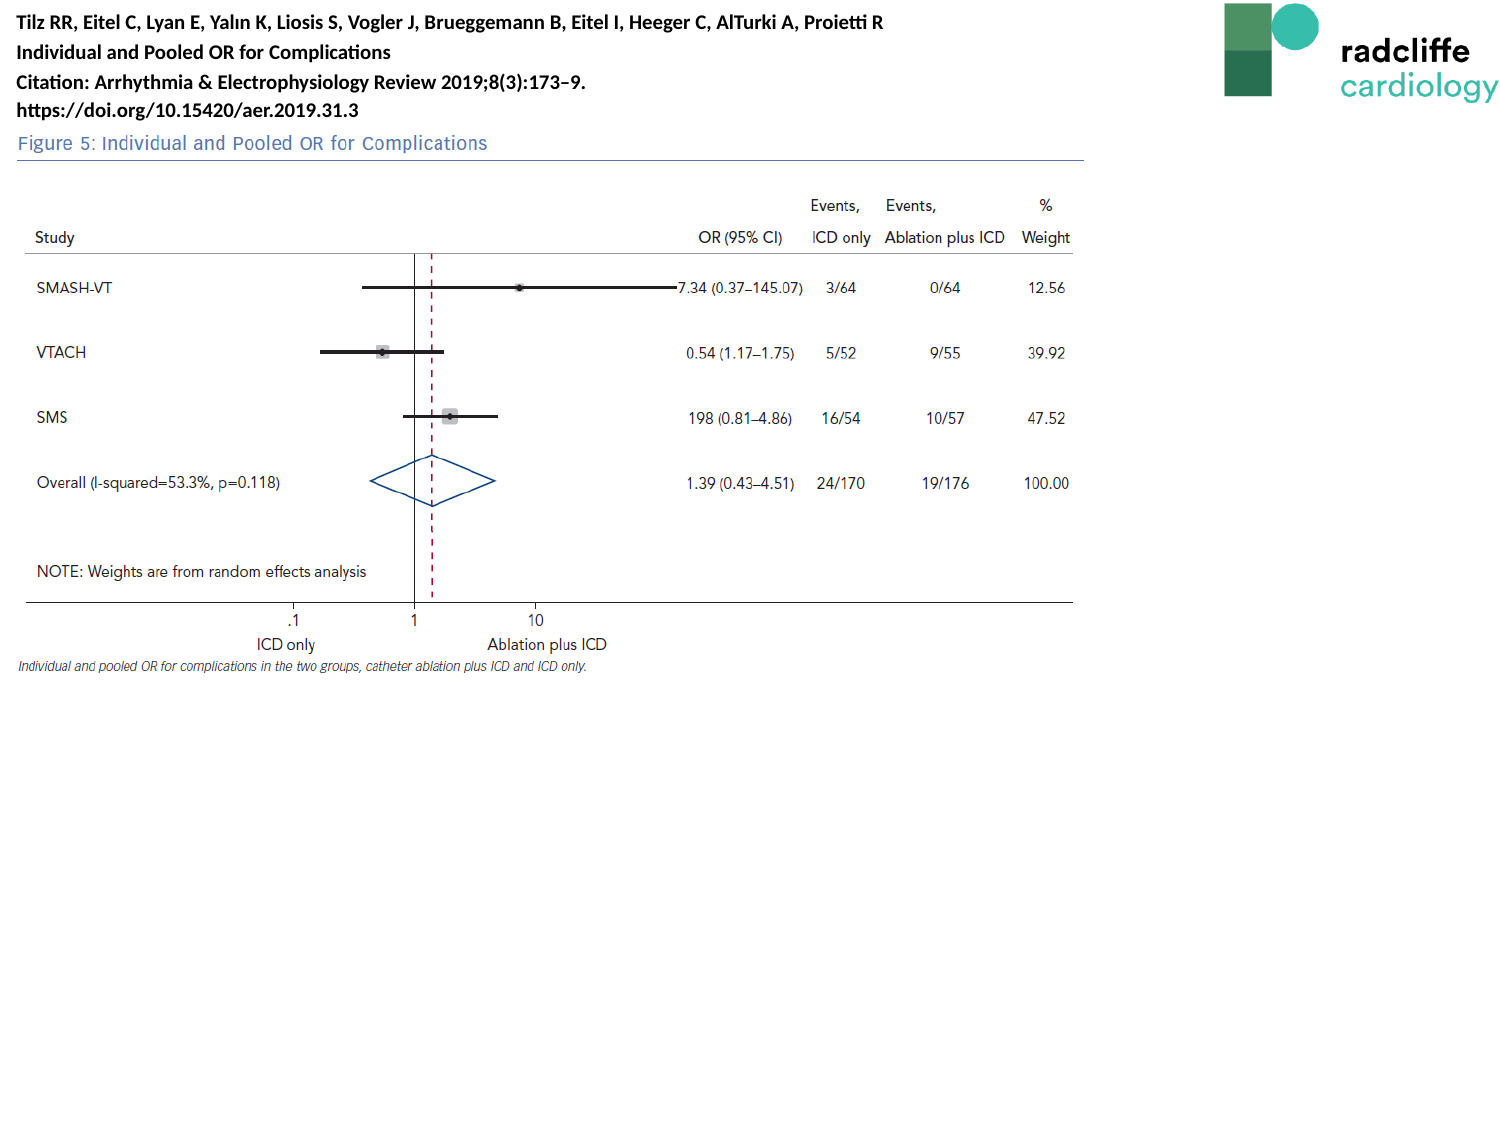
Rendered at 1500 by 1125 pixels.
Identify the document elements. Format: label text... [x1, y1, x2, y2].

text_box Individual and Pooled OR for Complications [1, 31, 1224, 60]
text_box Citation: Arrhythmia & Electrophysiology Review 2019;8(3):173–9. [1, 60, 1224, 89]
text_box Tilz RR, Eitel C, Lyan E, Yalın K, Liosis S, Vogler J, Brueggemann B, Eitel I, Heeger C, AlTurki A, Proietti R [1, 1, 939, 31]
picture [1, 124, 1096, 693]
text_box https://doi.org/10.15420/aer.2019.31.3 [1, 89, 1500, 129]
picture [1224, 1, 1499, 104]
